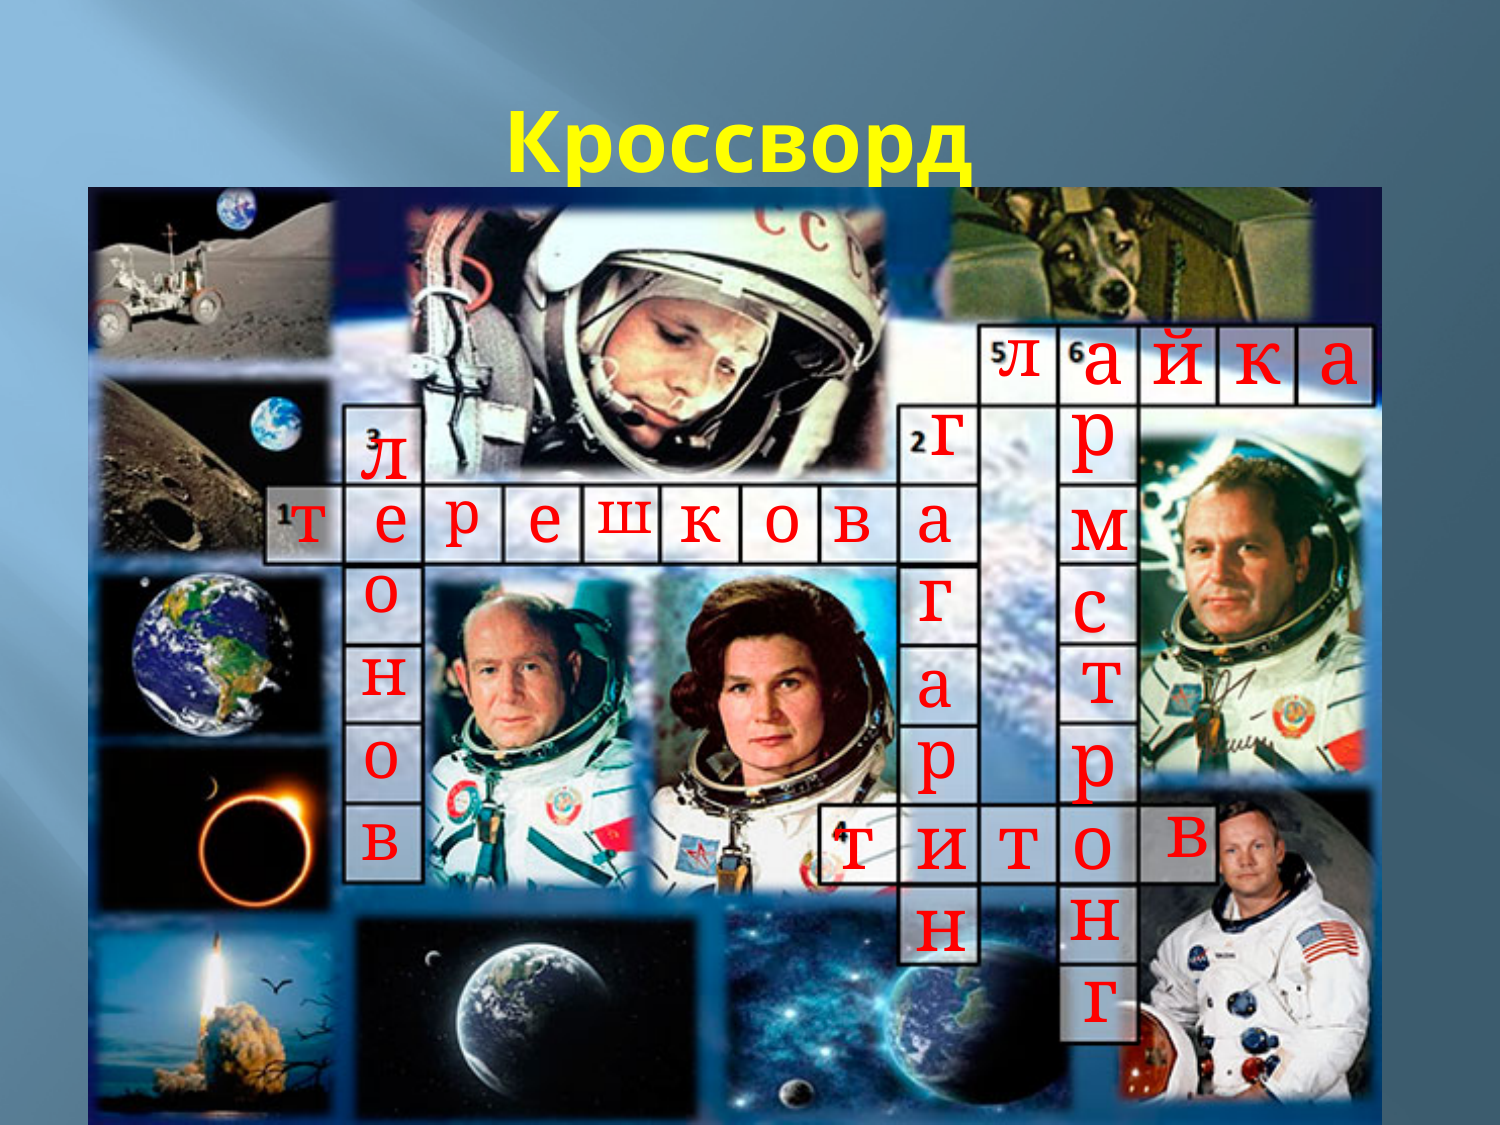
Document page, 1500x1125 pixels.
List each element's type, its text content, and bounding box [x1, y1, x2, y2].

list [88, 186, 1383, 1125]
title Кроссворд [75, 45, 1425, 233]
